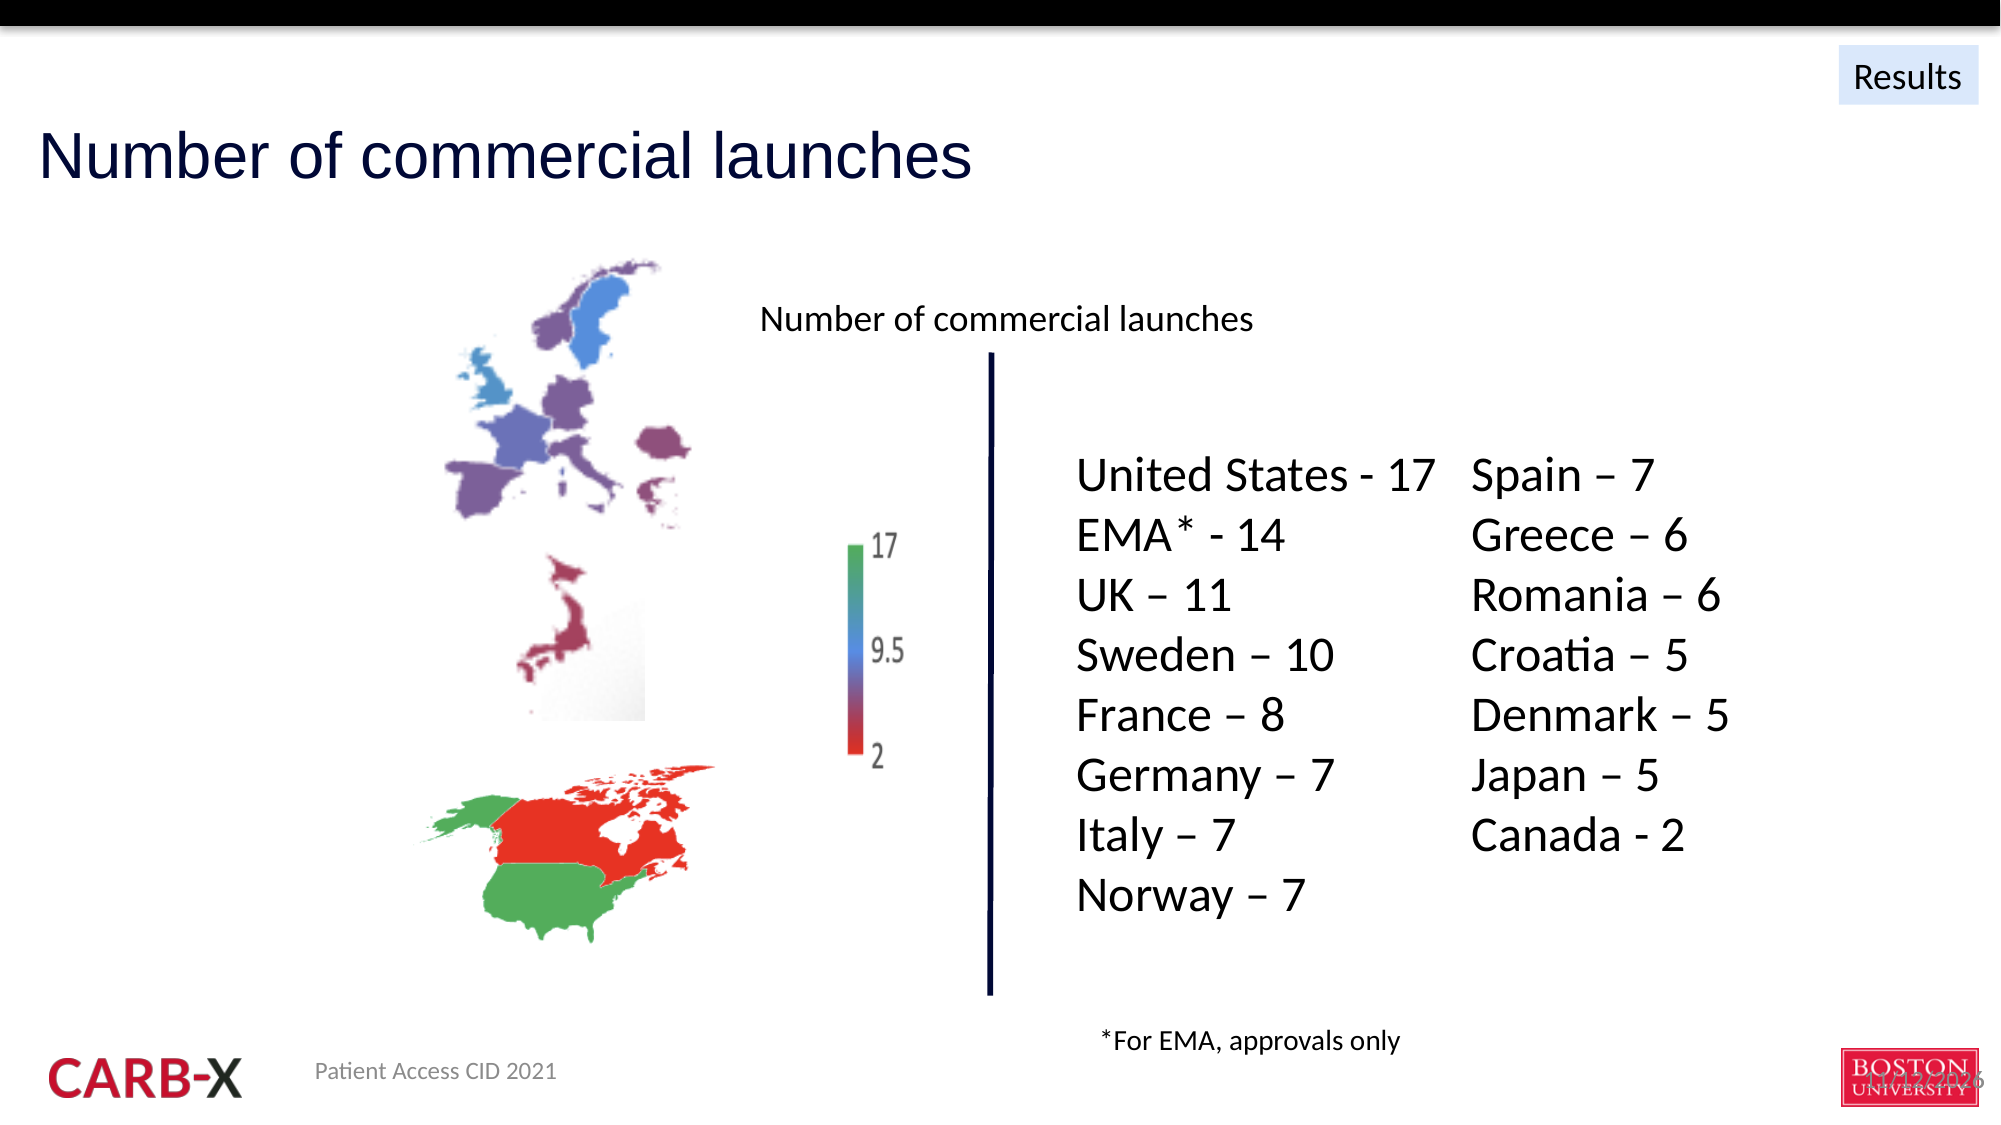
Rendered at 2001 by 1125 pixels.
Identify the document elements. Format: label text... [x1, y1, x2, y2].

picture [389, 243, 746, 722]
text_box Number of commercial launches [749, 286, 1277, 346]
text_box Results [1838, 45, 1979, 105]
title Number of commercial launches [23, 105, 1412, 200]
text_box United States - 17 EMA* - 14 UK – 11 Sweden – 10 France – 8 Germany – 7 Italy – 7 Norway – 7 Spain – 7 Greece – 6 Romania – 6 Croatia – 5 Denmark – 5 Japan – 5 Canada - 2 [1062, 433, 1882, 978]
text_box Patient Access CID 2021 [300, 1047, 936, 1107]
picture [830, 506, 911, 776]
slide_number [1841, 1048, 1850, 1109]
picture [412, 755, 722, 952]
slide_number 6 [1850, 1048, 2000, 1109]
text_box *For EMA, approvals only [1084, 1013, 1505, 1064]
picture [49, 1058, 242, 1098]
